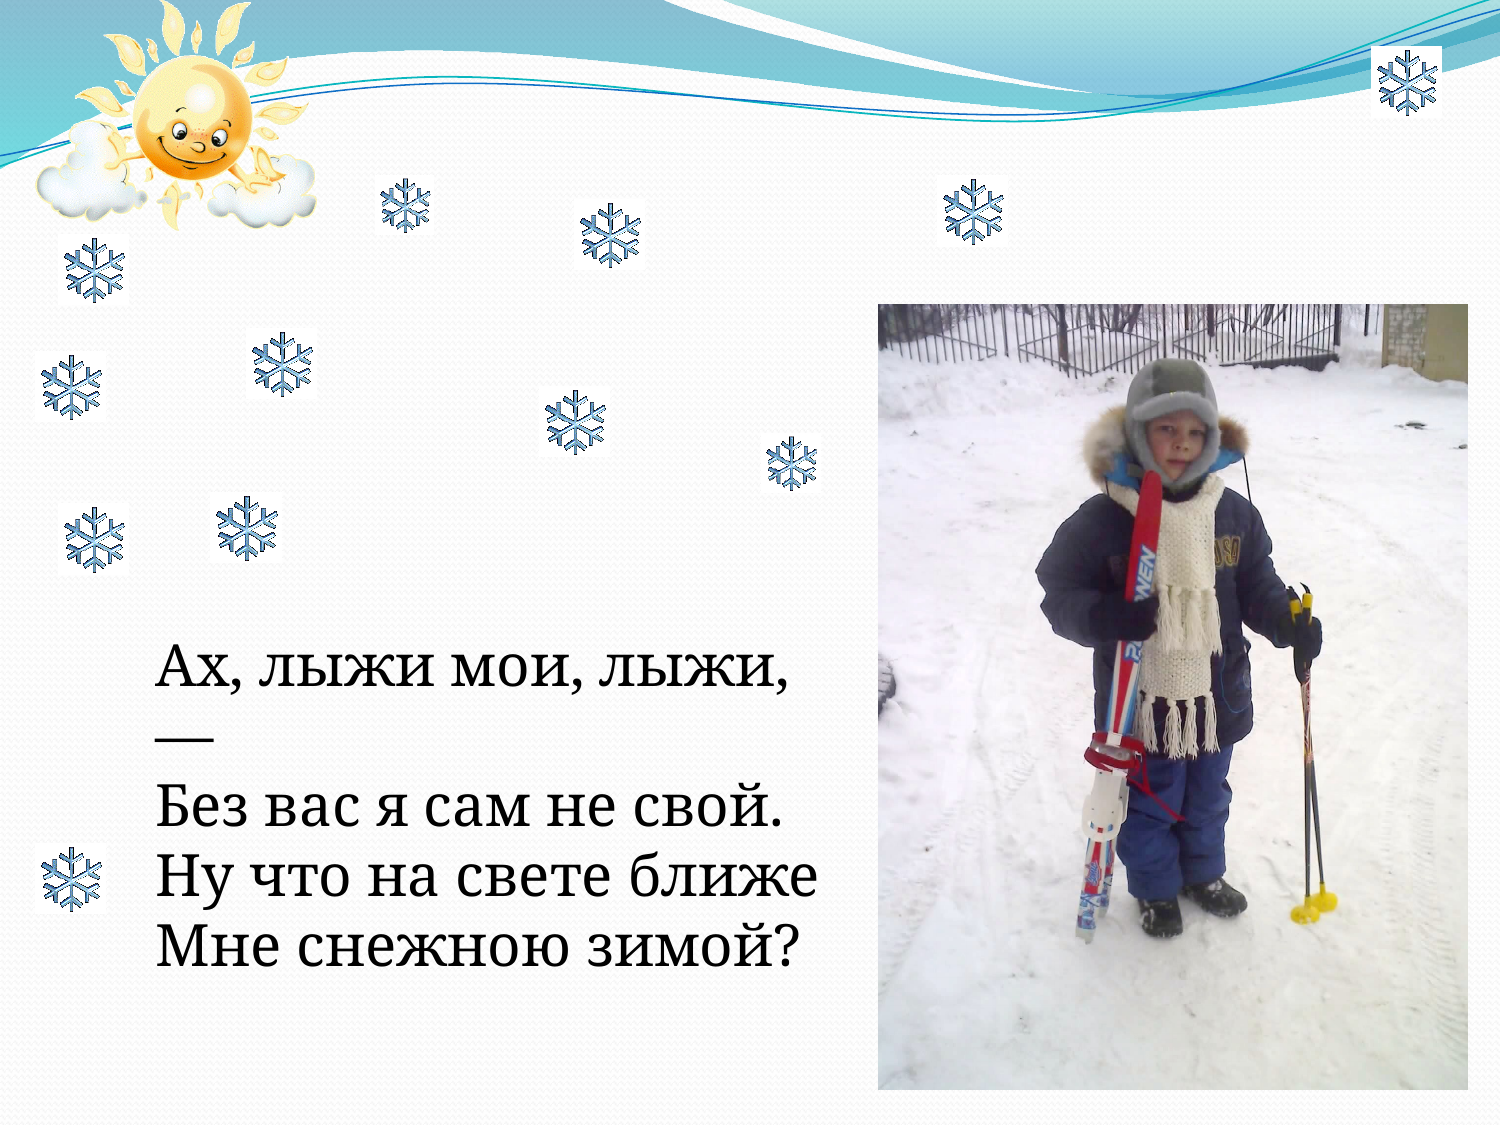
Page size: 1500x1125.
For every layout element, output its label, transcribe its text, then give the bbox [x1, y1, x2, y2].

text_box Ах, лыжи мои, лыжи, — Без вас я сам не свой. Ну что на свете ближе Мне снежною зимой? [140, 621, 868, 1056]
picture [34, 0, 317, 231]
picture [210, 491, 282, 563]
picture [573, 198, 645, 270]
picture [878, 304, 1468, 1091]
picture [34, 843, 106, 915]
picture [34, 351, 106, 423]
picture [761, 433, 821, 493]
picture [1370, 46, 1442, 118]
picture [58, 234, 130, 305]
picture [538, 386, 610, 458]
picture [374, 175, 434, 235]
picture [245, 327, 317, 399]
picture [937, 175, 1009, 247]
picture [58, 503, 130, 575]
